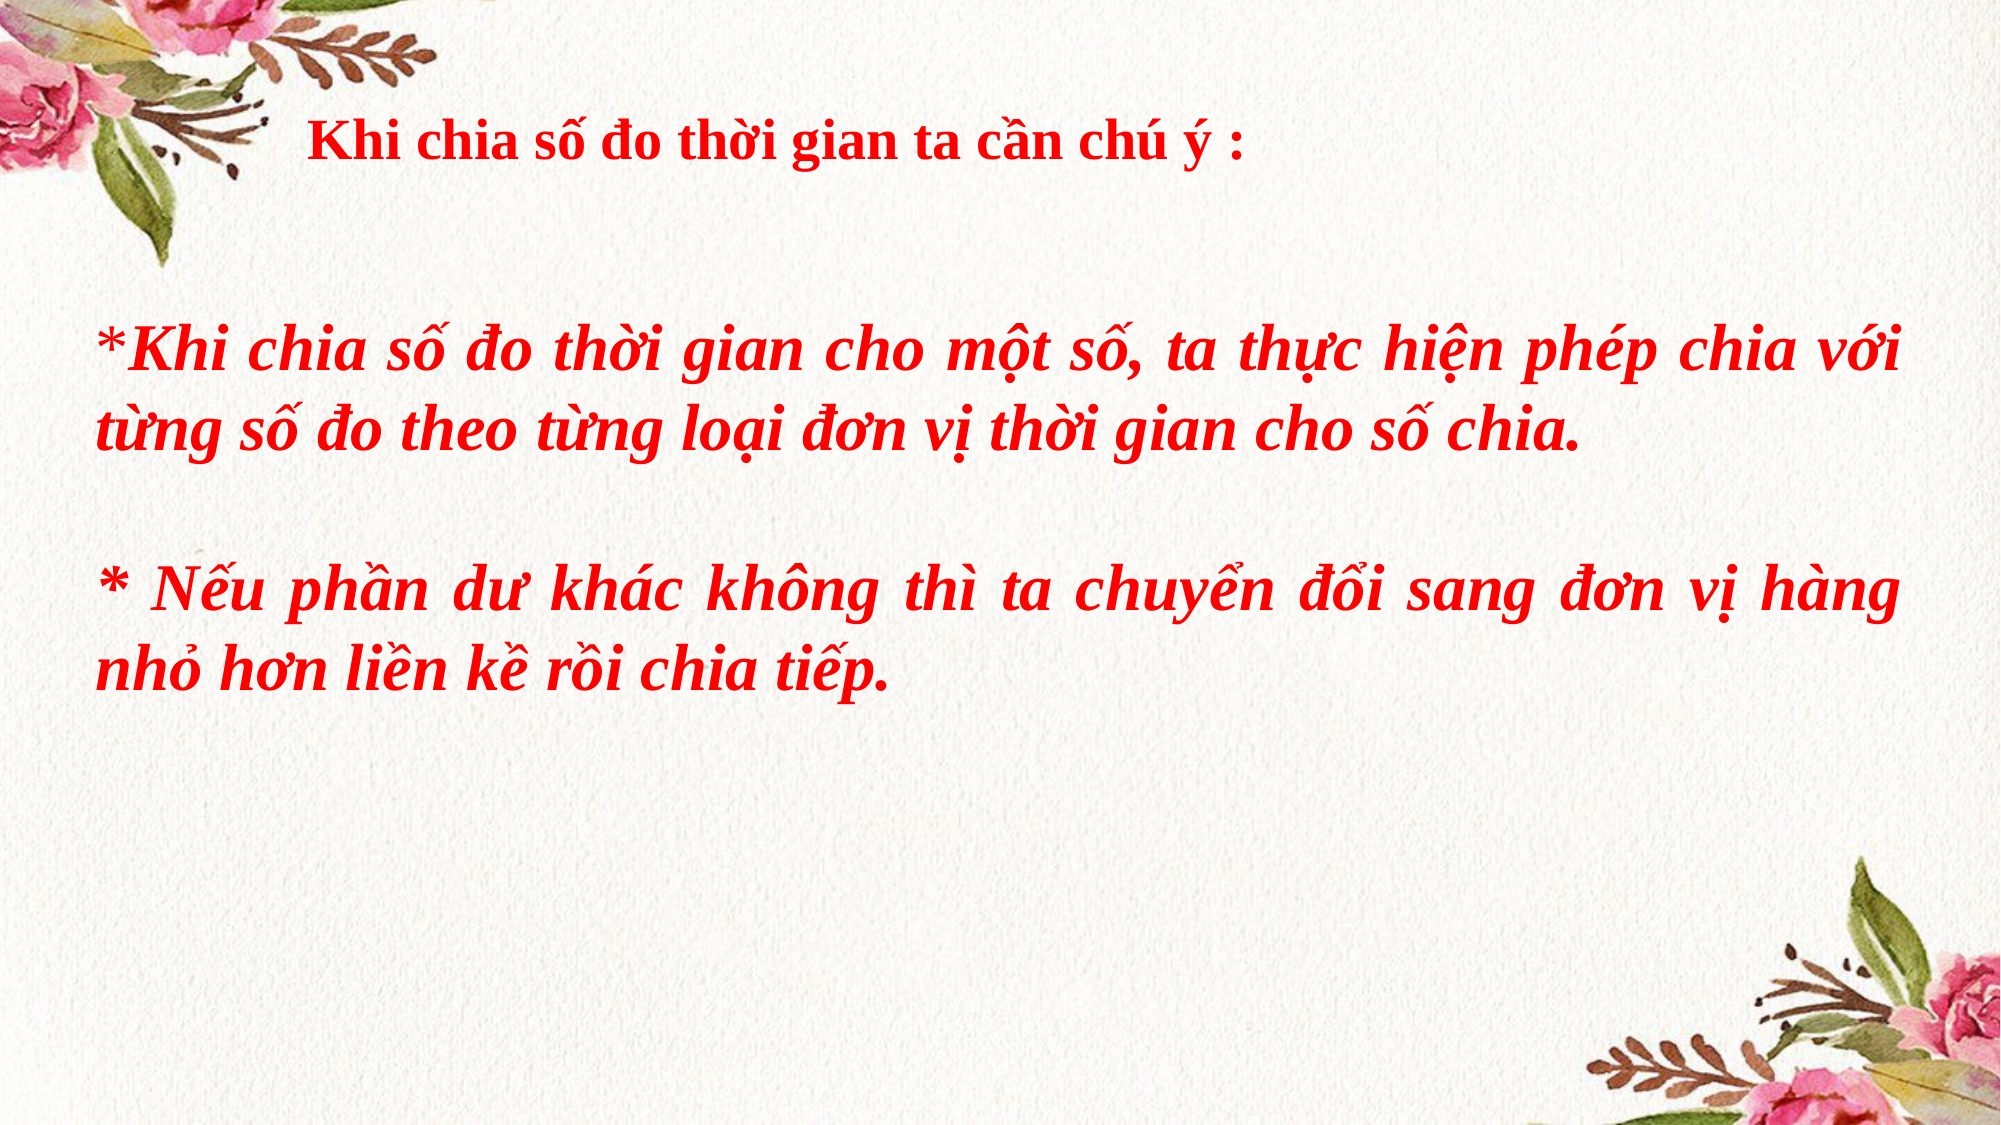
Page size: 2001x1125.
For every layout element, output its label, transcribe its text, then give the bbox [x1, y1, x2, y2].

text_box *Khi chia số đo thời gian cho một số, ta thực hiện phép chia với từng số đo theo từng loại đơn vị thời gian cho số chia. * Nếu phần dư khác không thì ta chuyển đổi sang đơn vị hàng nhỏ hơn liền kề rồi chia tiếp. [80, 296, 1920, 711]
text_box Khi chia số đo thời gian ta cần chú ý : [292, 94, 1263, 180]
picture [0, 0, 2001, 1125]
